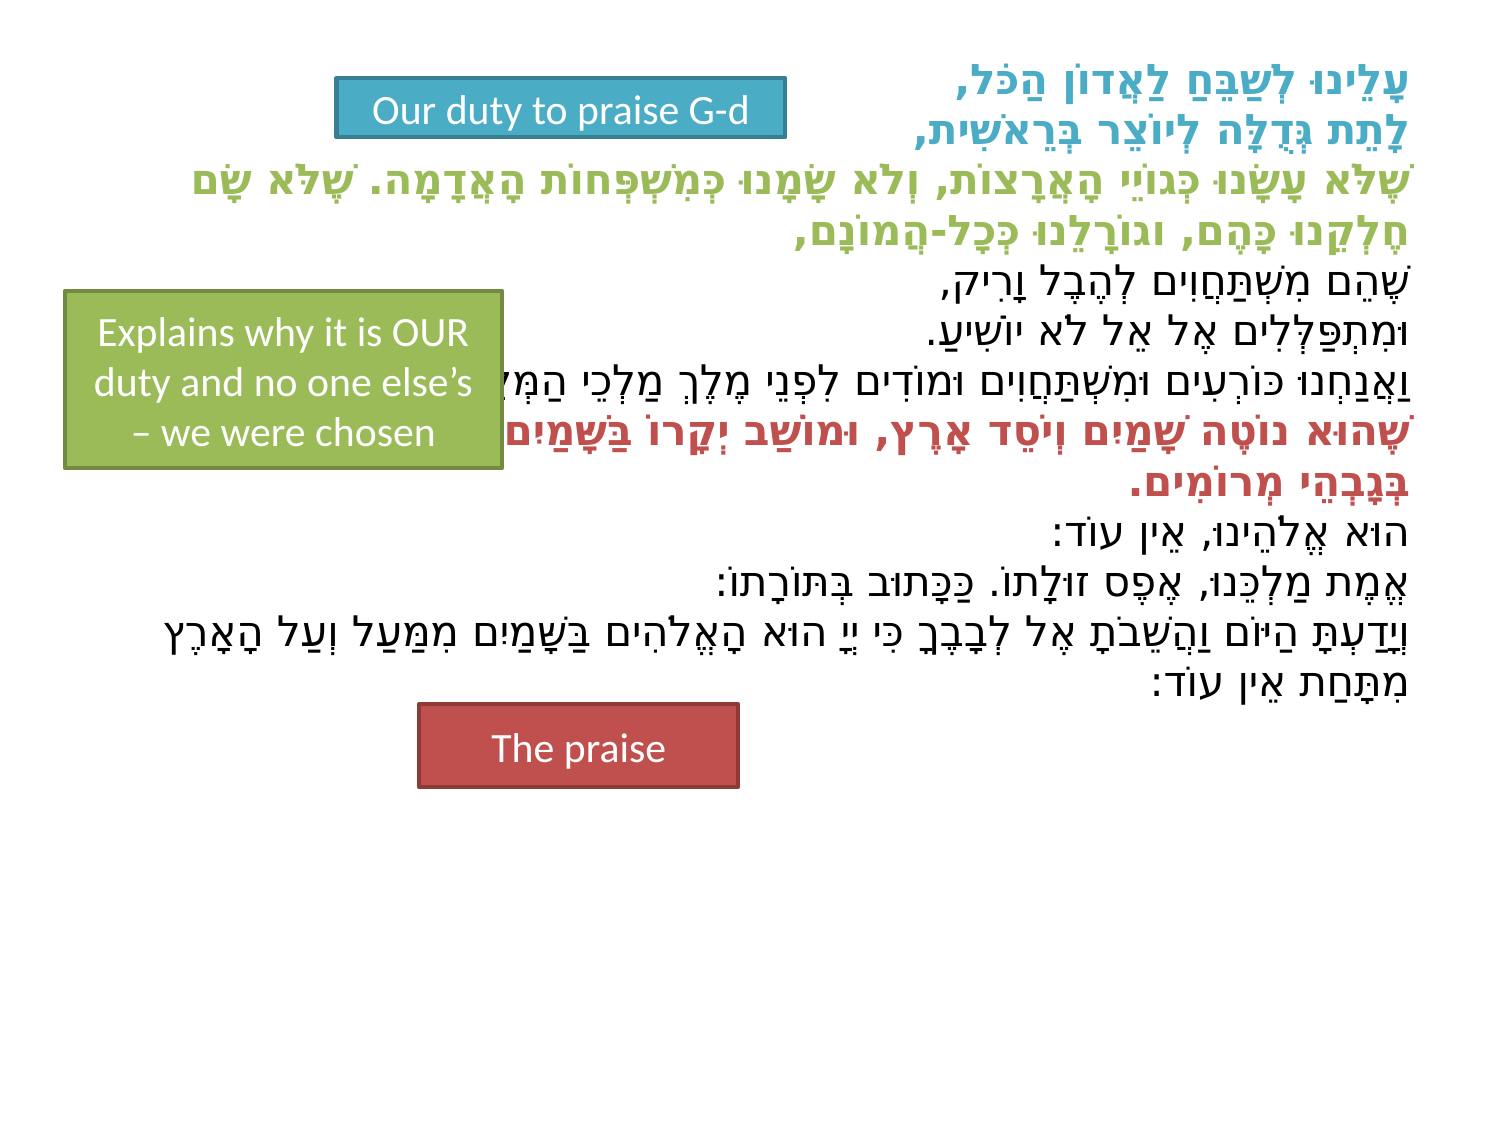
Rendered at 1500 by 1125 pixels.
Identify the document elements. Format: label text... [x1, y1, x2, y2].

title עָלֵינוּ לְשַׁבֵּחַ לַאֲדוֹן הַכֹּל, לָתֵת גְּדֻלָּה לְיוֹצֵר בְּרֵאשִׁית, שֶׁלֹּא עָשָׂנוּ כְּגוֹיֵי הָאֲרָצוֹת, וְלֹא שָׂמָנוּ כְּמִשְׁפְּחוֹת הָאֲדָמָה. שֶׁלֹּא שָׂם חֶלְקֵנוּ כָּהֶם, וגוֹרָלֵנוּ כְּכָל-הֲמוֹנָם, שֶׁהֵם מִשְׁתַּחֲוִים לְהֶבֶל וָרִיק, וּמִתְפַּלְּלִים אֶל אֵל לֹא יוֹשִׁיעַ. וַאֲנַחְנוּ כּוֹרְעִים וּמִשְׁתַּחֲוִים וּמוֹדִים לִפְנֵי מֶלֶךְ מַלְכֵי הַמְּלָכִים הַקָּדוֹשׁ בָּרוּךְ הוּא, שֶׁהוּא נוֹטֶה שָׁמַיִם וְיֹסֵד אָרֶץ, וּמוֹשַׁב יְקָרוֹ בַּשָּׁמַיִם מִמַּעַל, וּשְׁכִינַת עֻזּוֹ בְּגָבְהֵי מְרוֹמִים. הוּא אֱלֹהֵינוּ, אֵין עוֹד: אֱמֶת מַלְכֵּנוּ, אֶפֶס זוּלָתוֹ. כַּכָּתוּב בְּתּוֹרָתוֹ: וְיָדַעְתָּ הַיּוֹם וַהֲשֵׁבֹתָ אֶל לְבָבֶךָ כִּי יְיָ הוּא הָאֱלֹהִים בַּשָּׁמַיִם מִמַּעַל וְעַל הָאָרֶץ מִתָּחַת אֵין עוֹד: [75, 45, 1425, 906]
text_box Our duty to praise G-d [334, 76, 787, 139]
text_box Explains why it is OUR duty and no one else’s – we were chosen [63, 289, 504, 470]
text_box The praise [417, 702, 740, 789]
